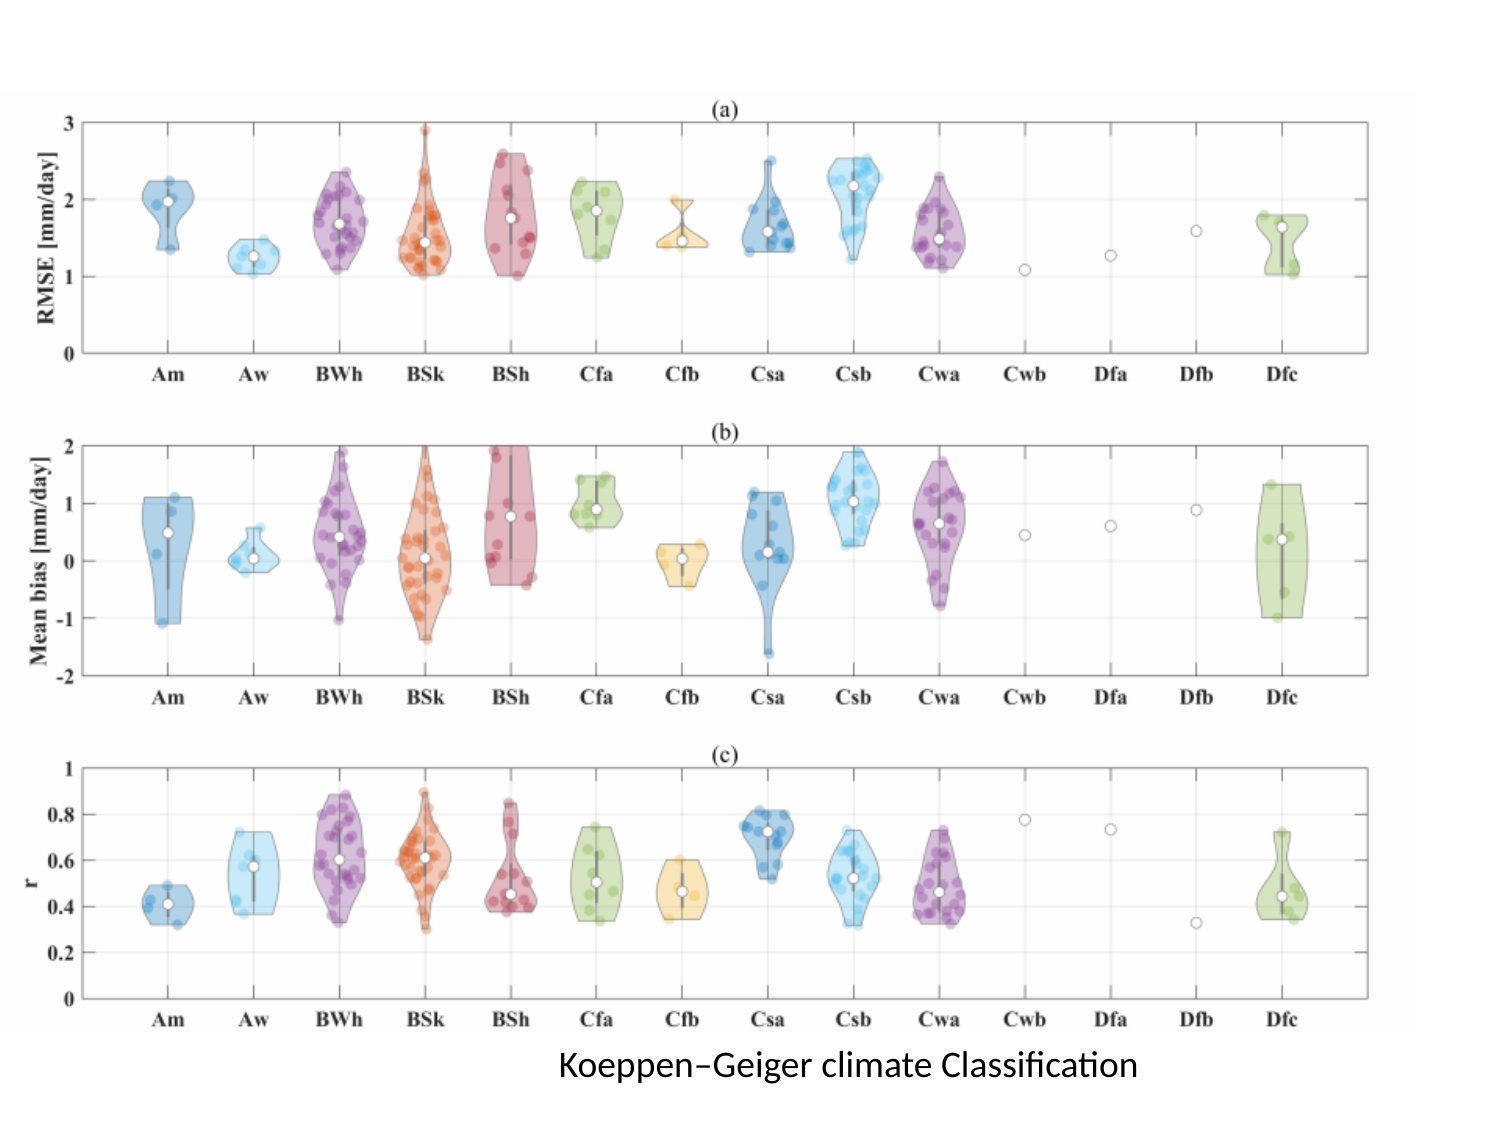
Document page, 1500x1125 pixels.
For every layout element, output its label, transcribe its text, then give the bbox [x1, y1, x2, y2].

text_box Koeppen–Geiger climate Classification [544, 1040, 1223, 1093]
picture [0, 91, 1416, 1033]
